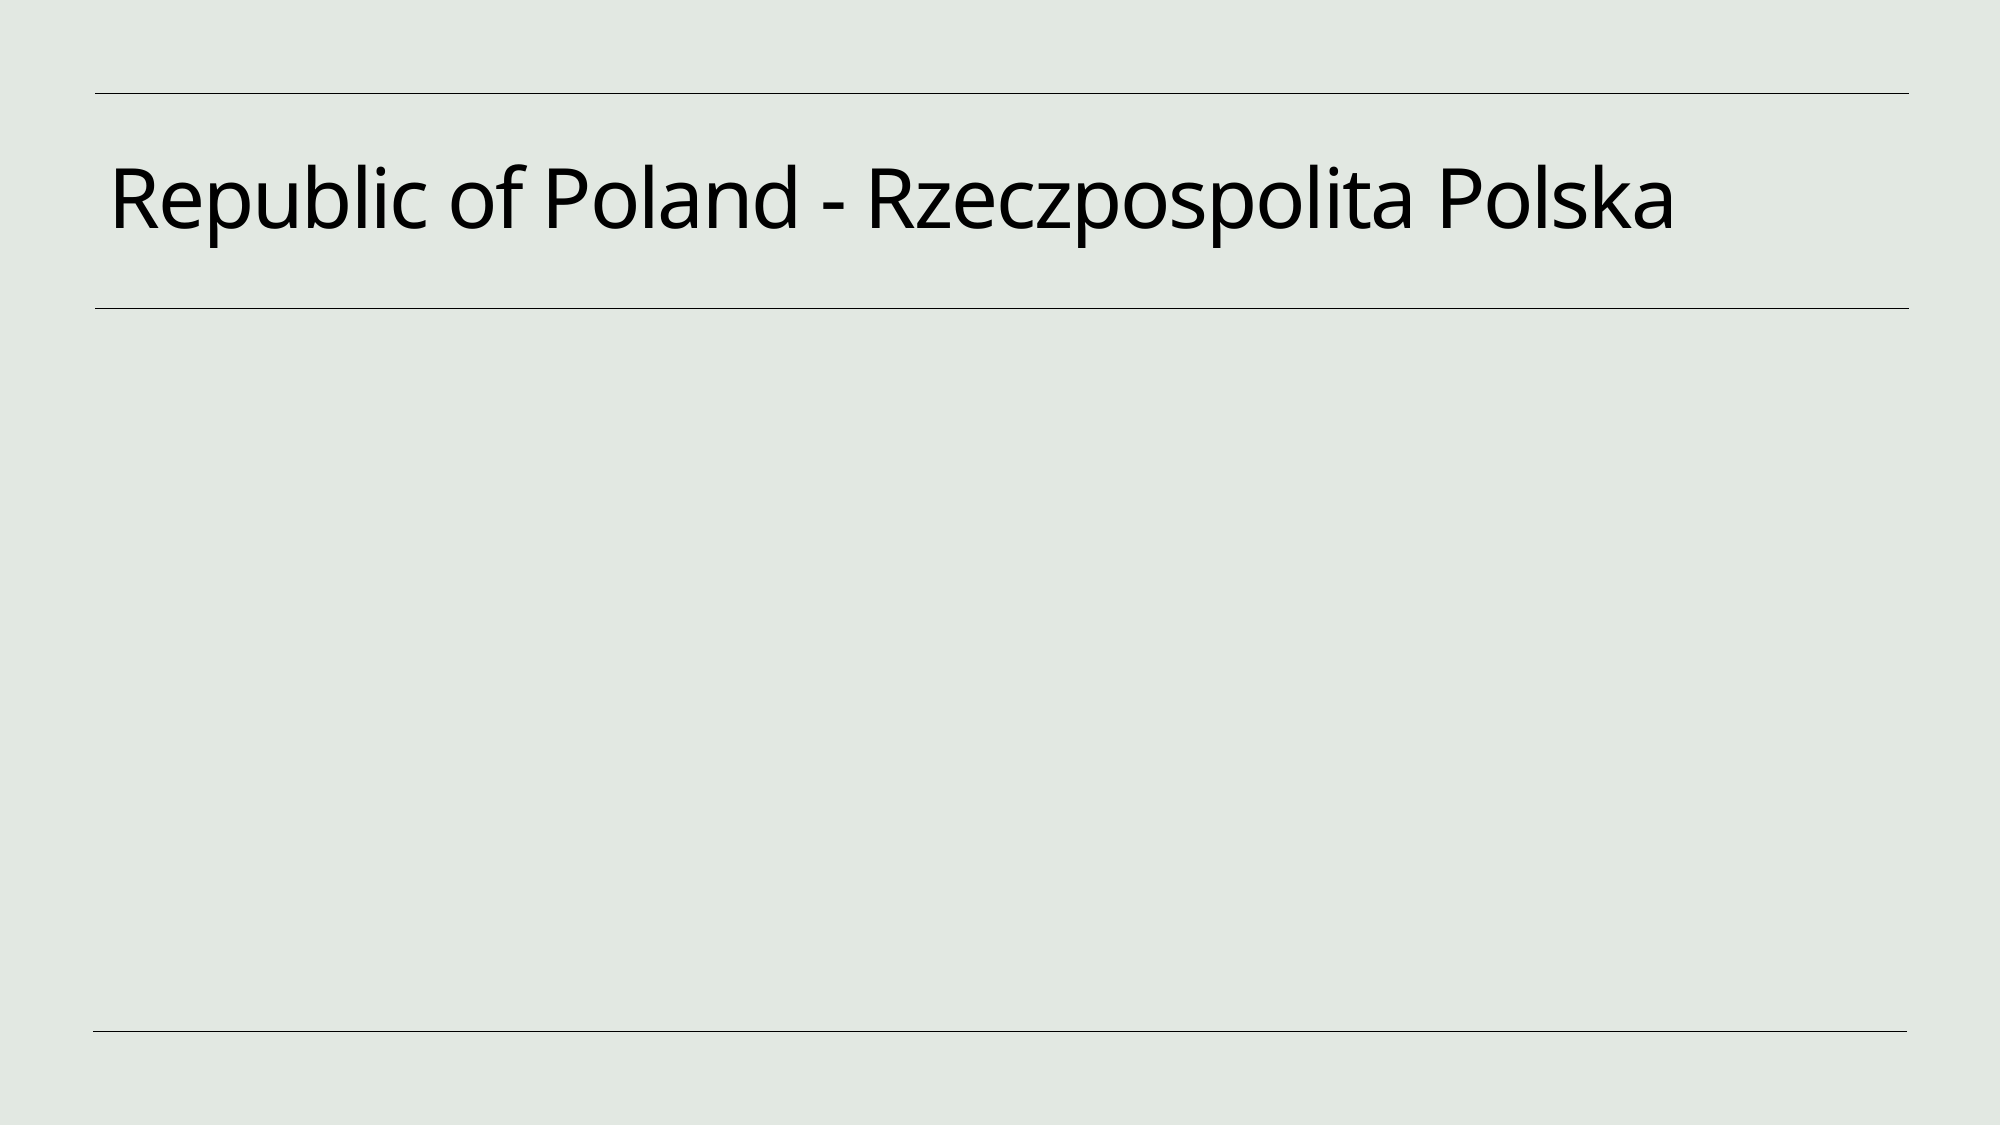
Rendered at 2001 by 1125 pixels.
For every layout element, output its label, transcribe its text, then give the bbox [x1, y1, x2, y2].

title Republic of Poland - Rzeczpospolita Polska [93, 113, 1907, 291]
